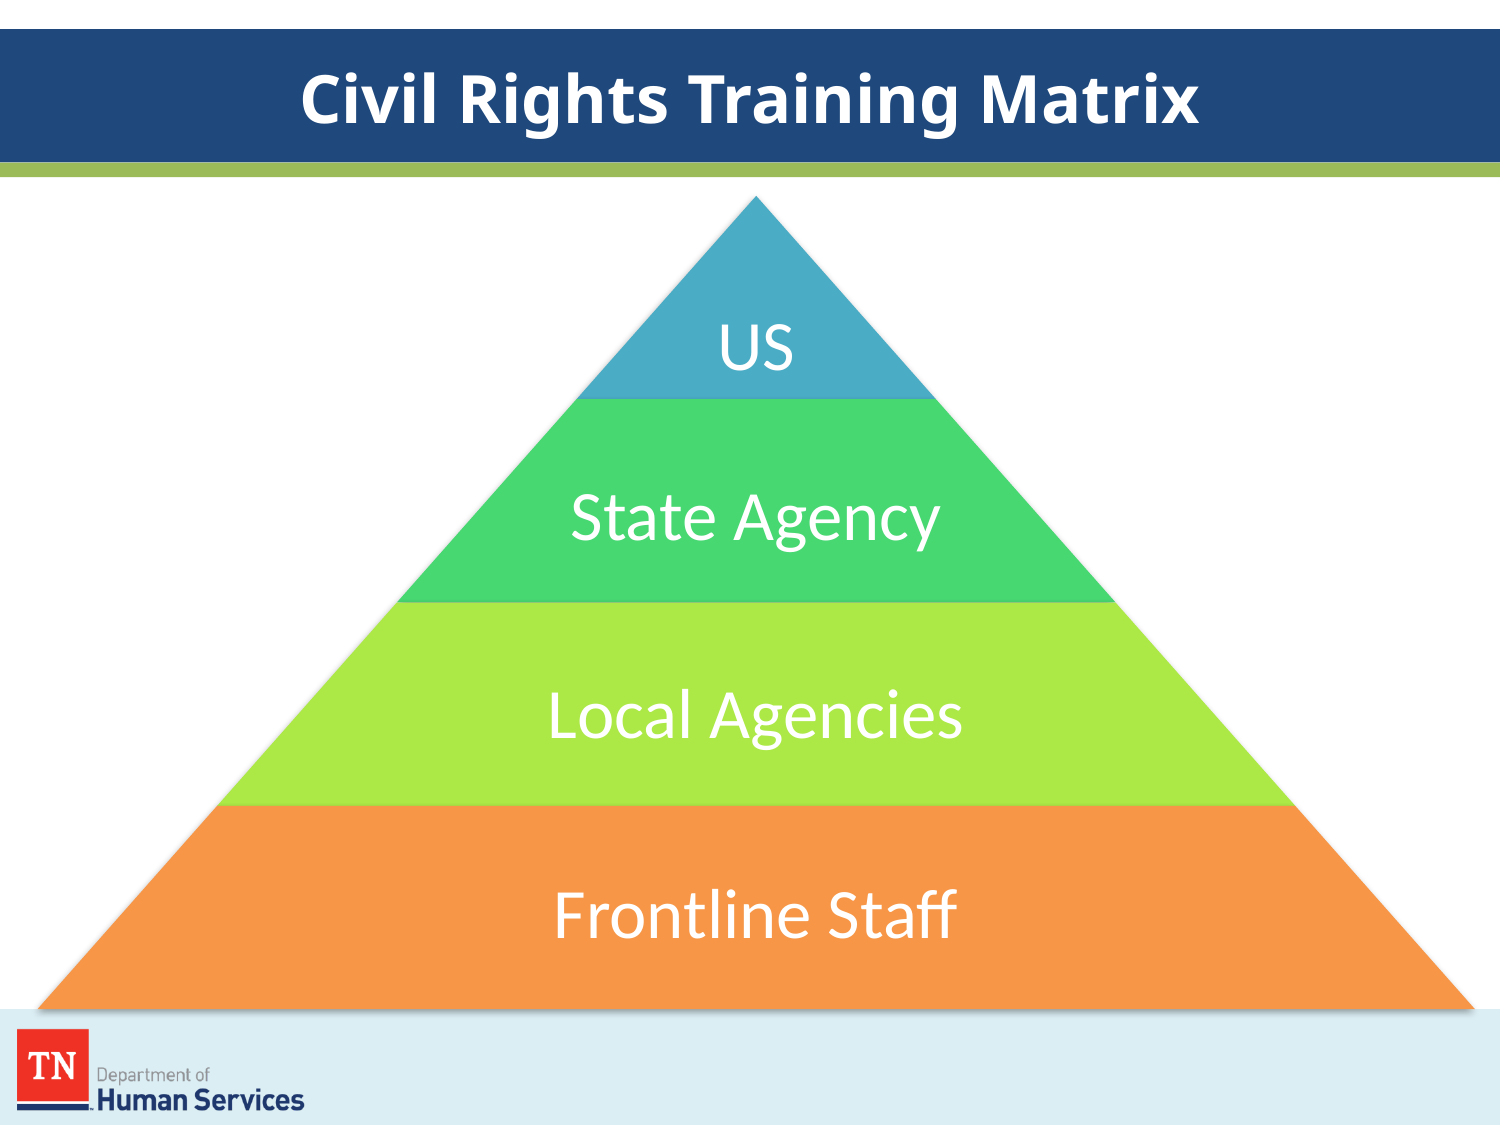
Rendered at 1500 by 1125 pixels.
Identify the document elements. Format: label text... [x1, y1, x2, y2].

picture [8, 1009, 313, 1125]
title Civil Rights Training Matrix [24, 29, 1475, 165]
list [37, 195, 1476, 1010]
